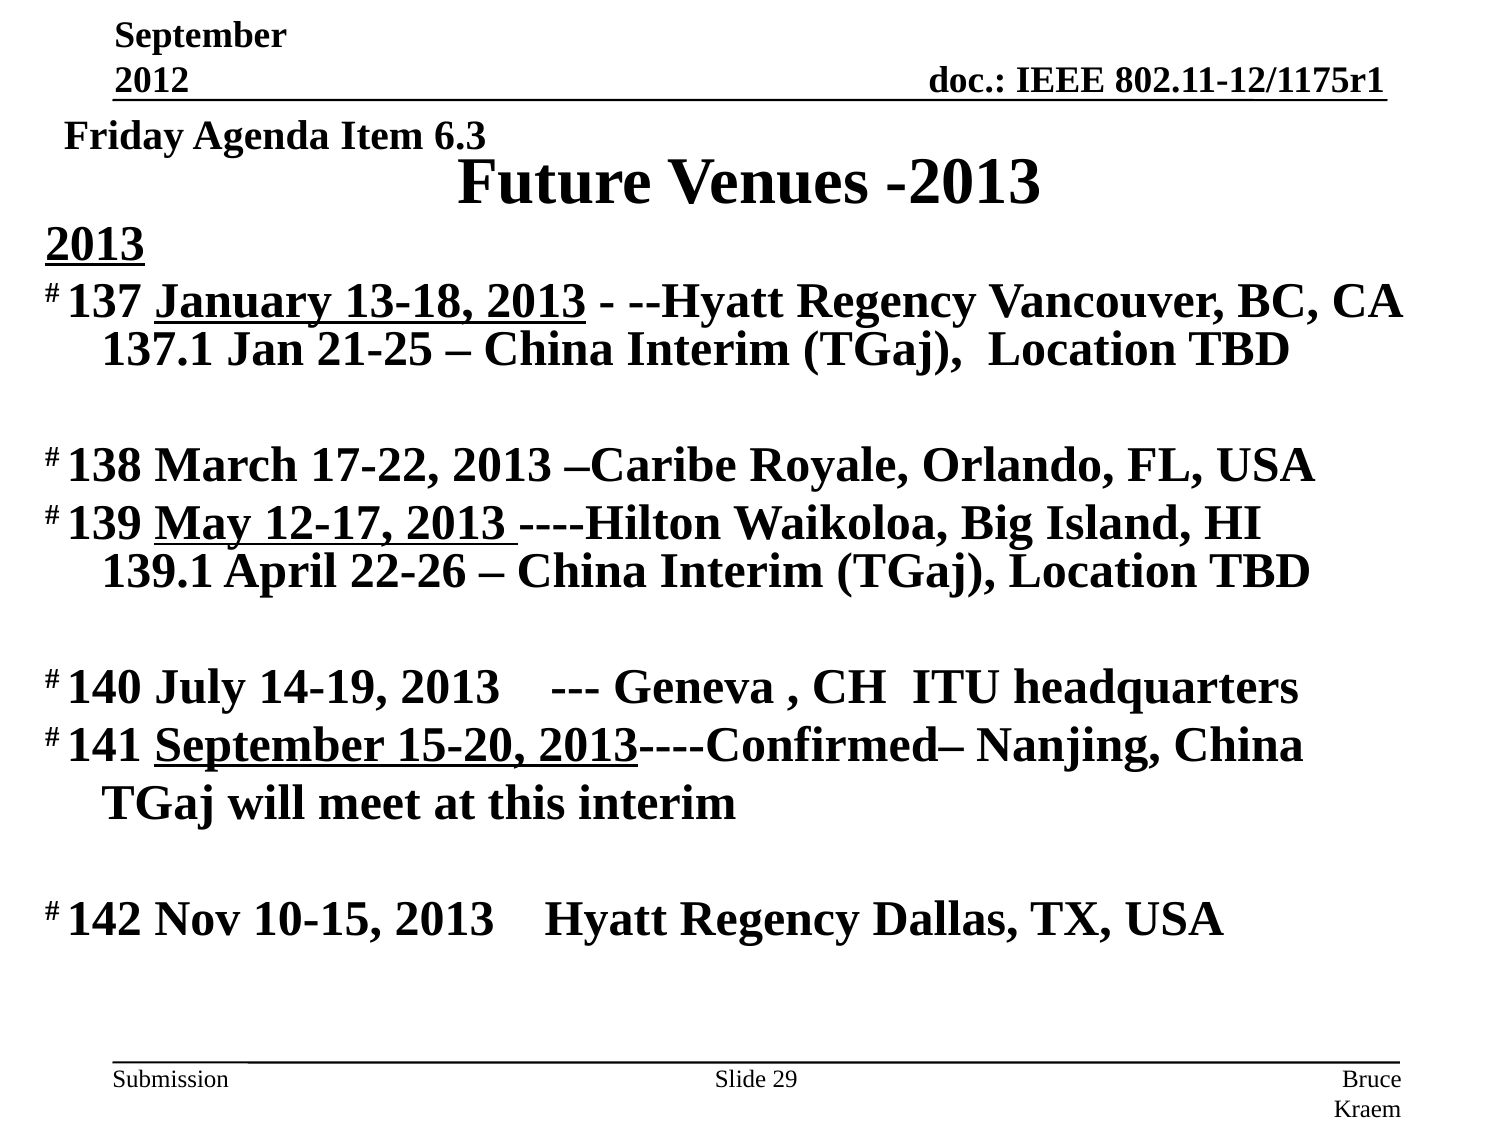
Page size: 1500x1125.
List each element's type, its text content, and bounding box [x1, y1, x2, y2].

slide_number Slide 29 [714, 1062, 798, 1093]
footer Bruce Kraemer (Marvell) [1325, 1062, 1402, 1093]
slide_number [114, 54, 366, 100]
list 2013 # 137 January 13-18, 2013 - --Hyatt Regency Vancouver, BC, CA 137.1 Jan 21-25 – China Interim (TGaj), Location TBD # 138 March 17-22, 2013 –Caribe Royale, Orlando, FL, USA # 139 May 12-17, 2013 ----Hilton Waikoloa, Big Island, HI 139.1 April 22-26 – China Interim (TGaj), Location TBD # 140 July 14-19, 2013 --- Geneva , CH ITU headquarters # 141 September 15-20, 2013----Confirmed– Nanjing, China TGaj will meet at this interim # 142 Nov 10-15, 2013 Hyatt Regency Dallas, TX, USA [29, 214, 1469, 1000]
title Future Venues -2013 [112, 133, 1388, 214]
text_box Friday Agenda Item 6.3 [48, 100, 513, 165]
